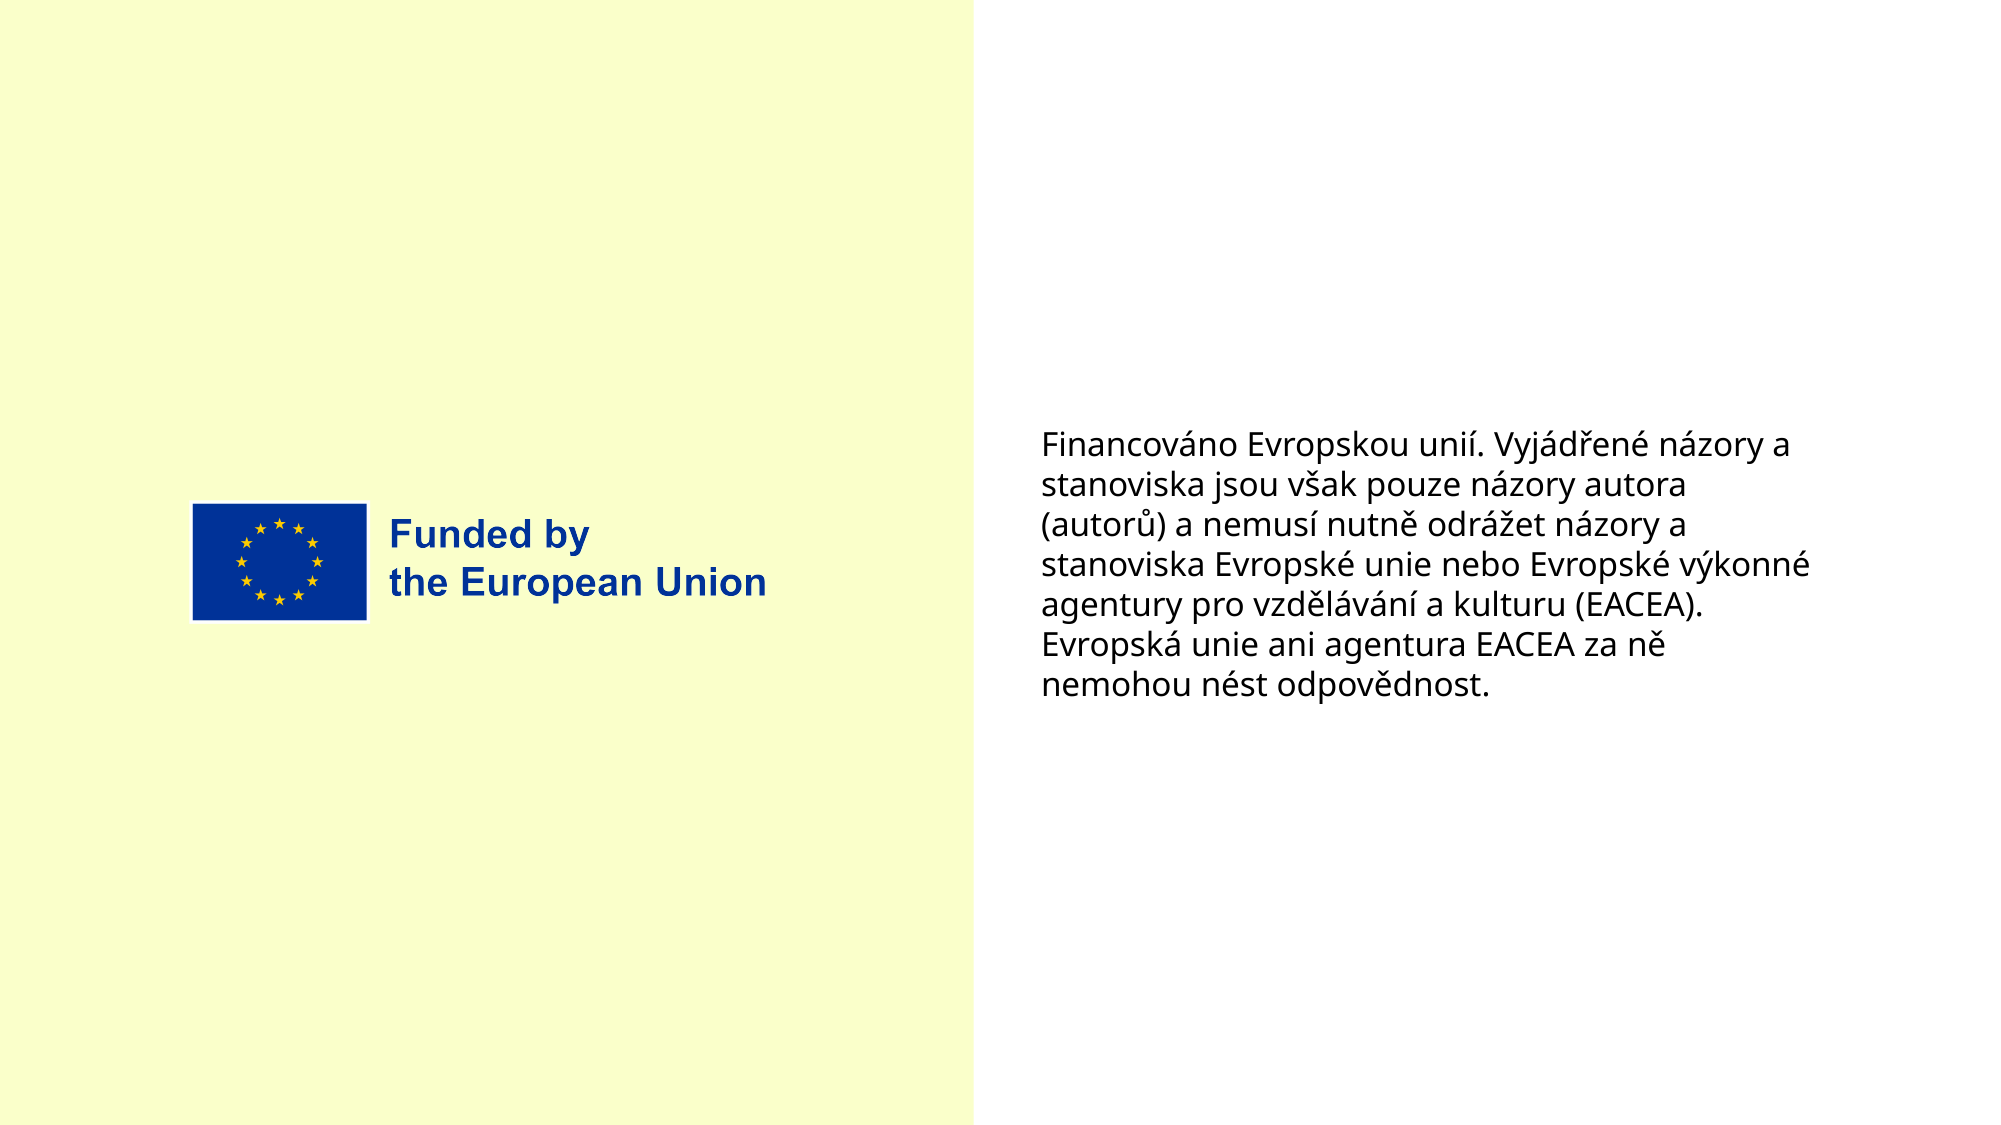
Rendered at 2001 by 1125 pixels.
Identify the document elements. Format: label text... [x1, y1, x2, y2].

picture [183, 494, 790, 630]
text_box [0, 0, 974, 1125]
text_box Financováno Evropskou unií. Vyjádřené názory a stanoviska jsou však pouze názory autora (autorů) a nemusí nutně odrážet názory a stanoviska Evropské unie nebo Evropské výkonné agentury pro vzdělávání a kulturu (EACEA). Evropská unie ani agentura EACEA za ně nemohou nést odpovědnost. [1026, 416, 1834, 711]
